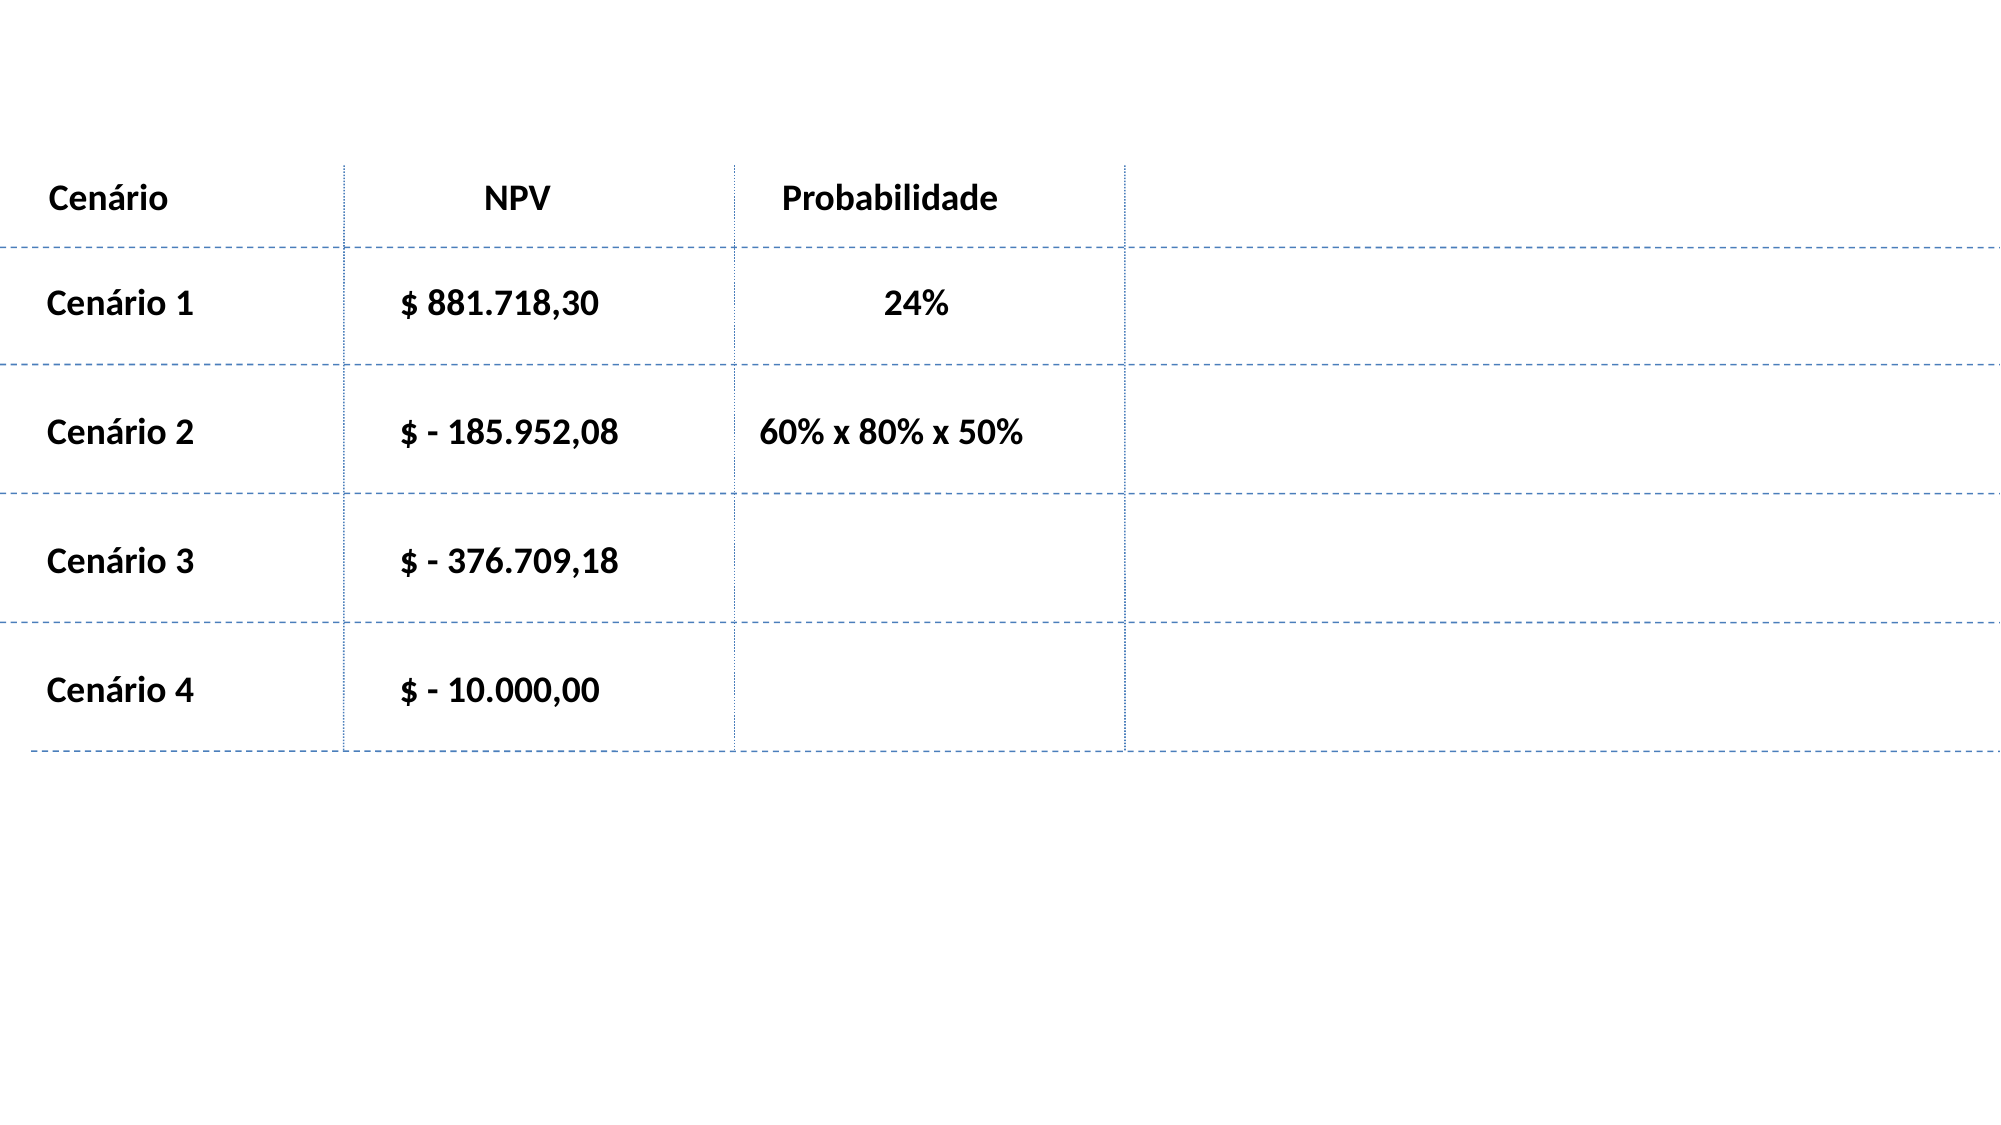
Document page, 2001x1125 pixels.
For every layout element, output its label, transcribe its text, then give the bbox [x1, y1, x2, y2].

text_box Cenário [33, 165, 184, 225]
text_box $ - 185.952,08 [376, 399, 634, 456]
text_box Probabilidade [767, 165, 1014, 225]
text_box NPV [469, 165, 566, 225]
text_box 24% [860, 270, 965, 331]
text_box Cenário 2 [32, 399, 210, 460]
text_box Cenário 3 [32, 528, 210, 589]
text_box Cenário 1 [32, 270, 210, 331]
text_box 60% x 80% x 50% [736, 399, 1039, 457]
text_box $ 881.718,30 [376, 270, 614, 331]
text_box $ - 10.000,00 [376, 657, 615, 718]
text_box $ - 376.709,18 [376, 528, 634, 589]
text_box Cenário 4 [32, 657, 210, 718]
